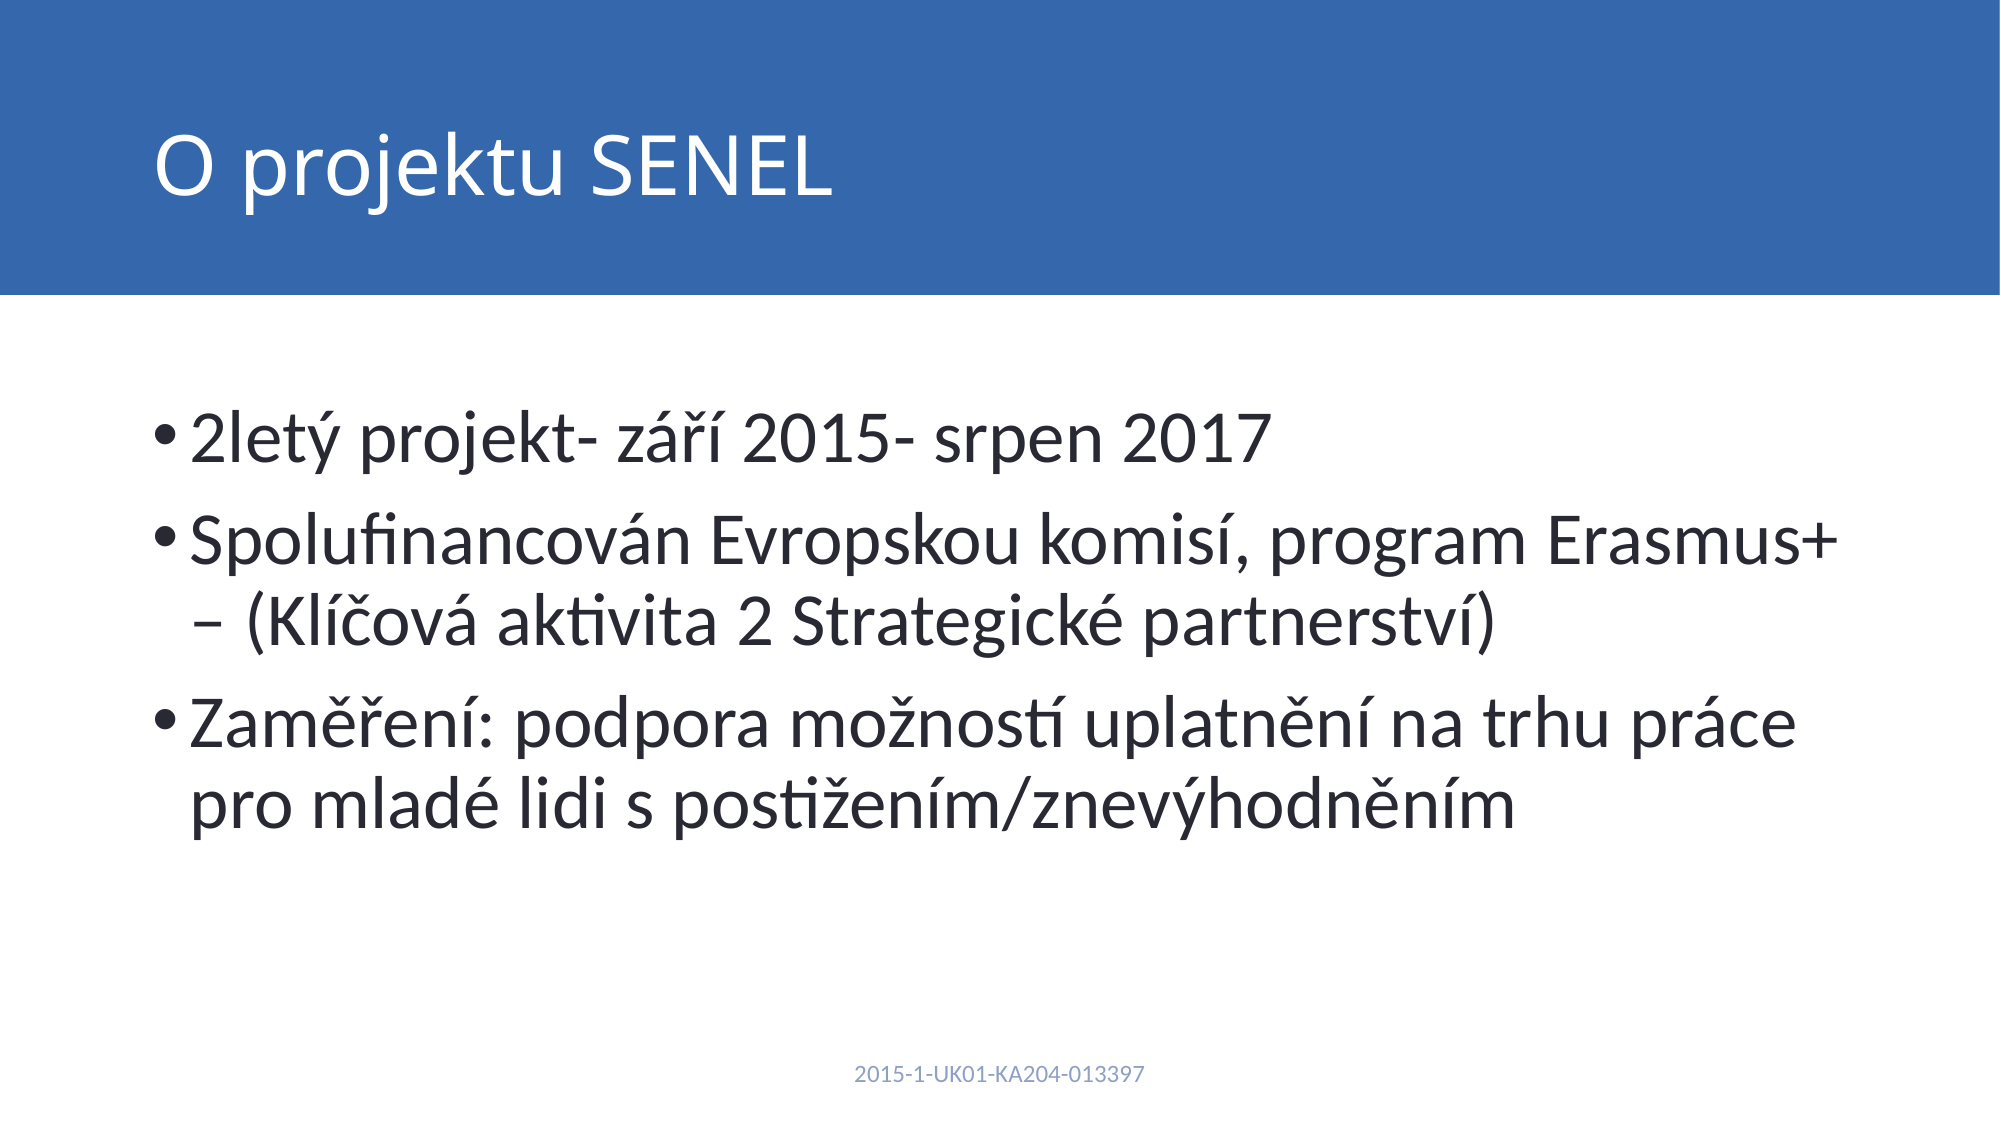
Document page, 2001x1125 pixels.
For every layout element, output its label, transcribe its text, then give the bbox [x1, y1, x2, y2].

list 2letý projekt- září 2015- srpen 2017 Spolufinancován Evropskou komisí, program Erasmus+ – (Klíčová aktivita 2 Strategické partnerství) Zaměření: podpora možností uplatnění na trhu práce pro mladé lidi s postižením/znevýhodněním [137, 299, 1863, 1014]
title O projektu SENEL [137, 59, 1863, 278]
footer 2015-1-UK01-KA204-013397 [662, 1042, 1338, 1103]
picture [0, 0, 2000, 295]
